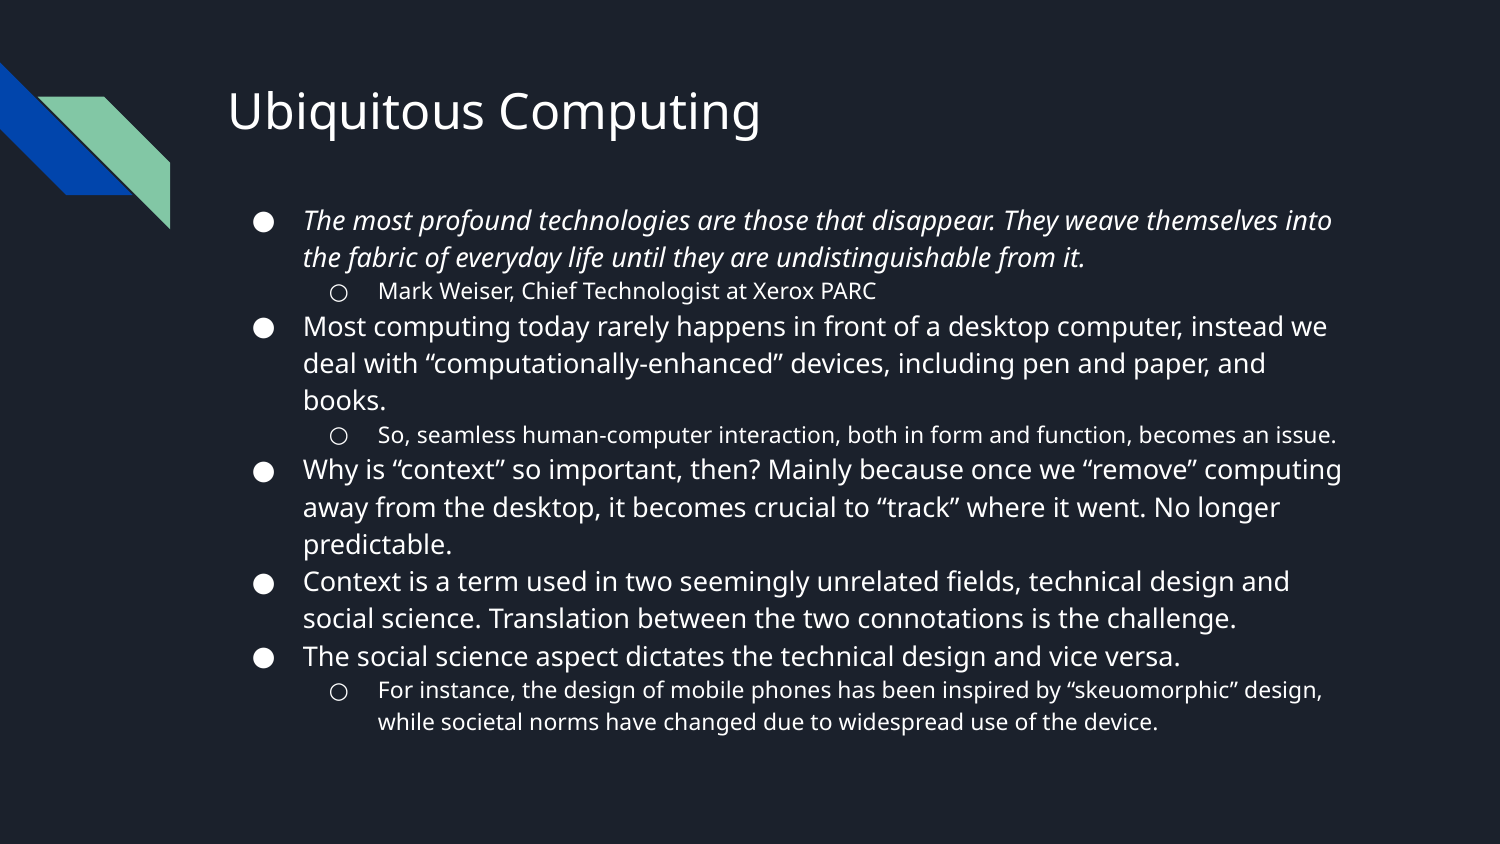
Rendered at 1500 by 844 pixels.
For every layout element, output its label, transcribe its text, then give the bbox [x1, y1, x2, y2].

title Ubiquitous Computing [212, 64, 1368, 183]
list The most profound technologies are those that disappear. They weave themselves into the fabric of everyday life until they are undistinguishable from it. Mark Weiser, Chief Technologist at Xerox PARC Most computing today rarely happens in front of a desktop computer, instead we deal with “computationally-enhanced” devices, including pen and paper, and books. So, seamless human-computer interaction, both in form and function, becomes an issue. Why is “context” so important, then? Mainly because once we “remove” computing away from the desktop, it becomes crucial to “track” where it went. No longer predictable. Context is a term used in two seemingly unrelated fields, technical design and social science. Translation between the two connotations is the challenge. The social science aspect dictates the technical design and vice versa. For instance, the design of mobile phones has been inspired by “skeuomorphic” design, while societal norms have changed due to widespread use of the device. [212, 183, 1368, 661]
